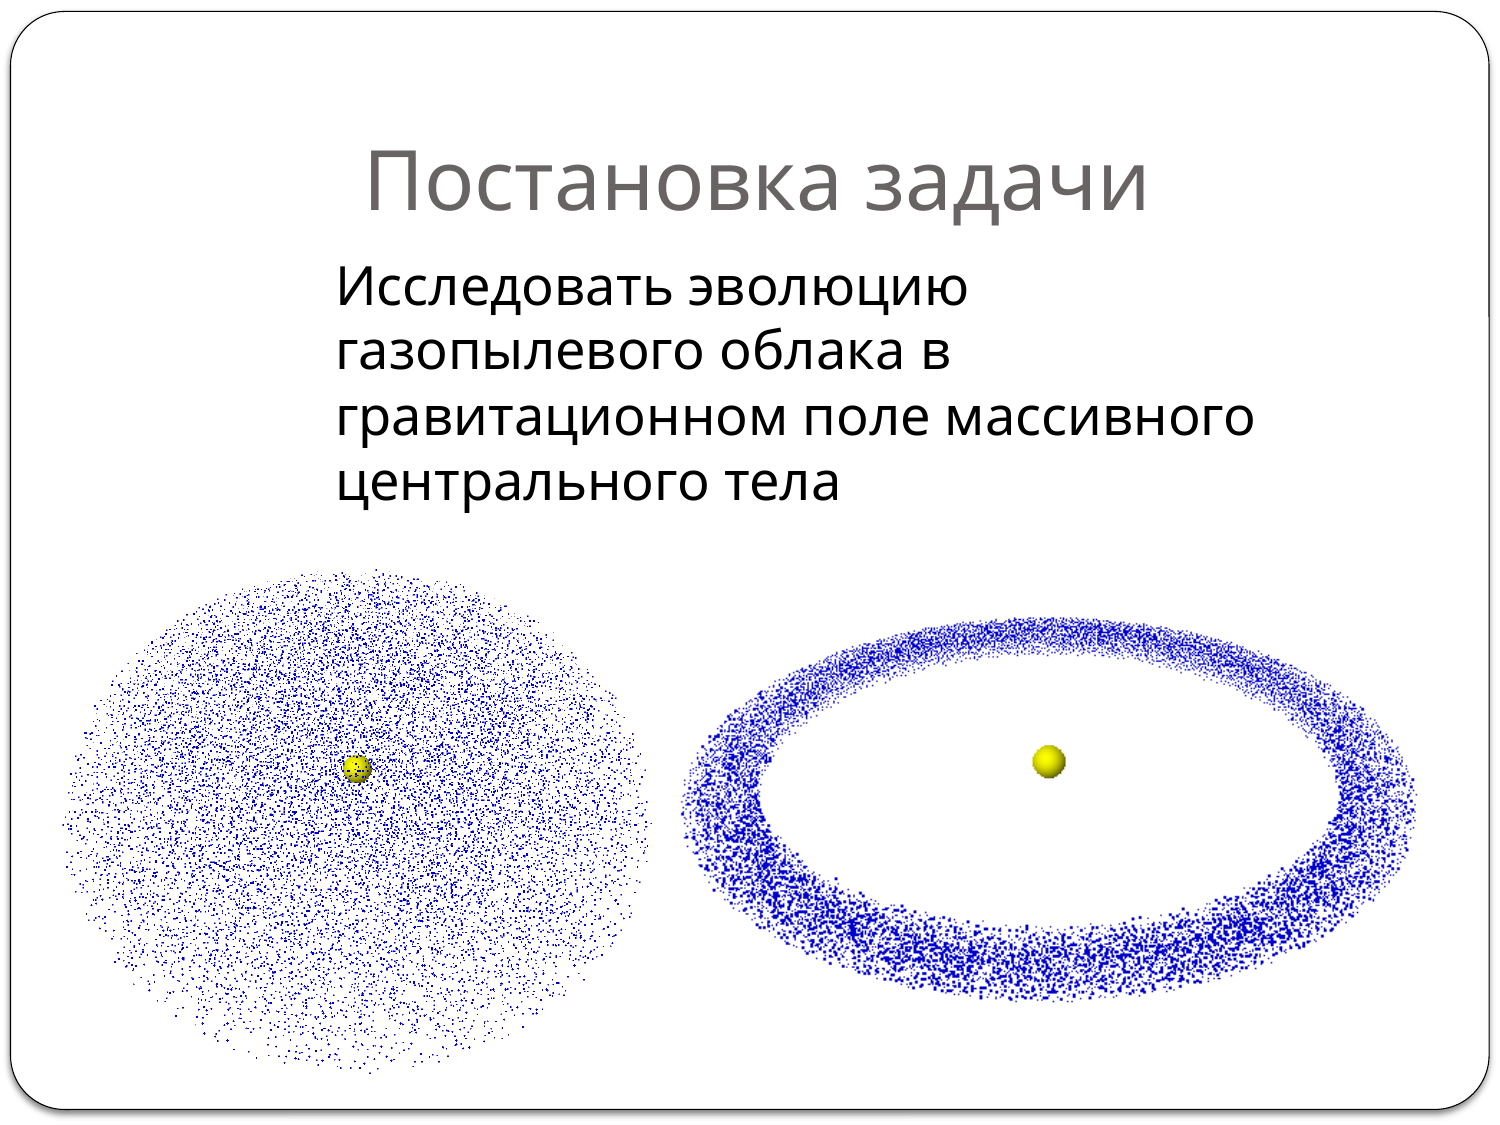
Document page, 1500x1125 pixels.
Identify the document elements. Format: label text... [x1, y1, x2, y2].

title Постановка задачи [218, 54, 1287, 243]
list Исследовать эволюцию газопылевого облака в гравитационном поле массивного центрального тела [312, 243, 1363, 584]
picture [41, 520, 1479, 1090]
